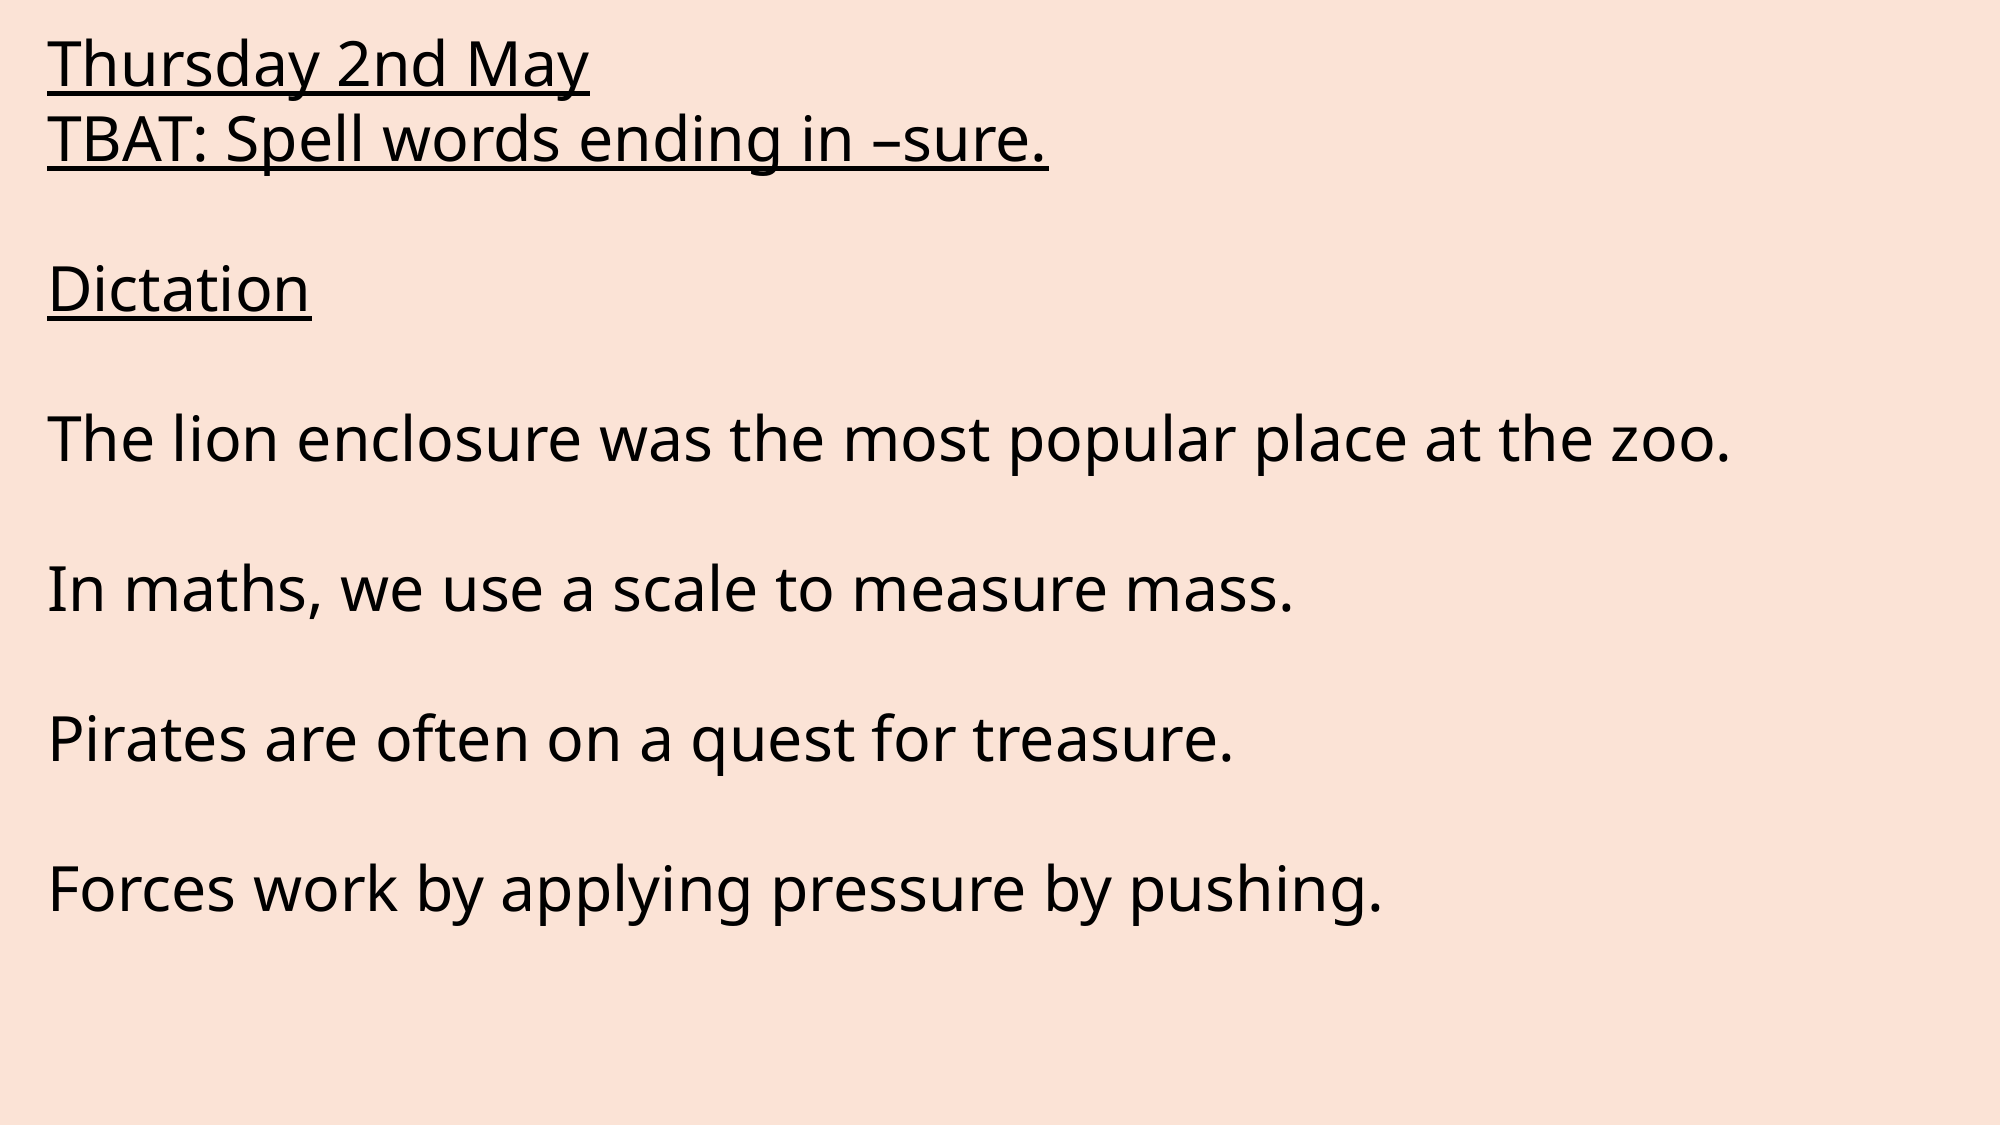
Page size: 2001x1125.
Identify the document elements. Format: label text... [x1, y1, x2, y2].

text_box Thursday 2nd May TBAT: Spell words ending in –sure. Dictation The lion enclosure was the most popular place at the zoo. In maths, we use a scale to measure mass. Pirates are often on a quest for treasure. Forces work by applying pressure by pushing. [32, 16, 1971, 1006]
